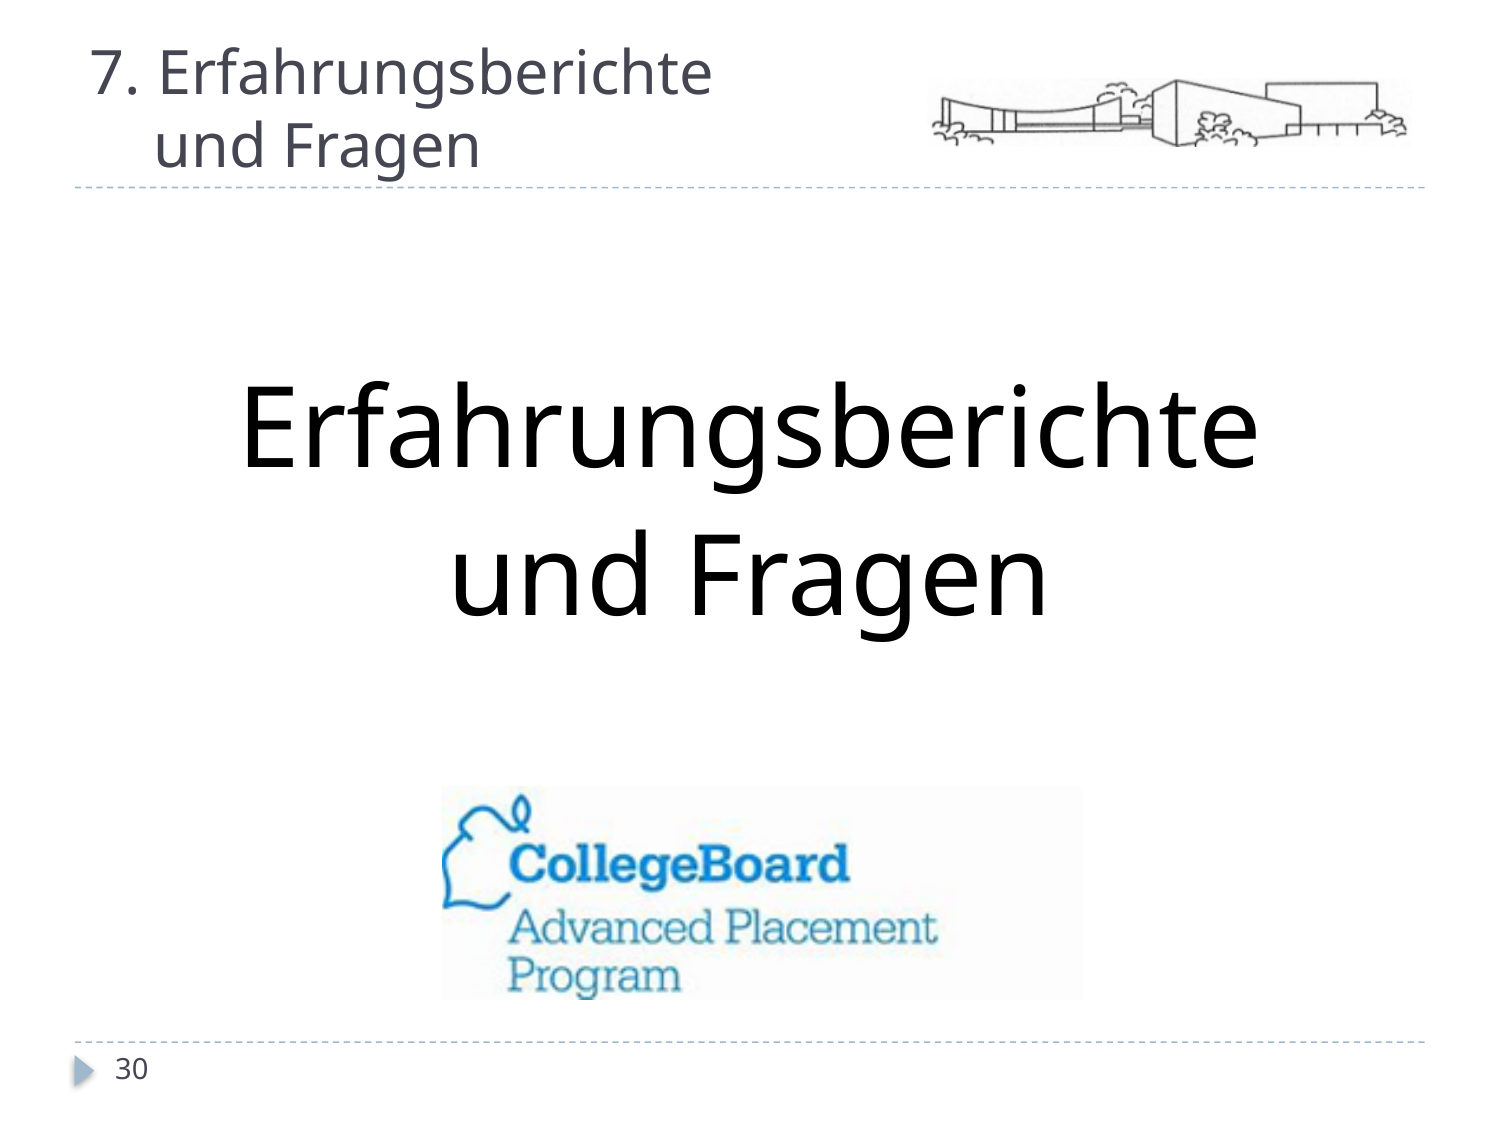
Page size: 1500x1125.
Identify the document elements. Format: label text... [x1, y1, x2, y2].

picture [442, 786, 1083, 1000]
list Erfahrungsberichte und Fragen [75, 200, 1425, 1010]
picture [926, 77, 1412, 147]
title 7. Erfahrungsberichte und Fragen [75, 24, 1425, 188]
slide_number 30 [100, 1042, 426, 1103]
